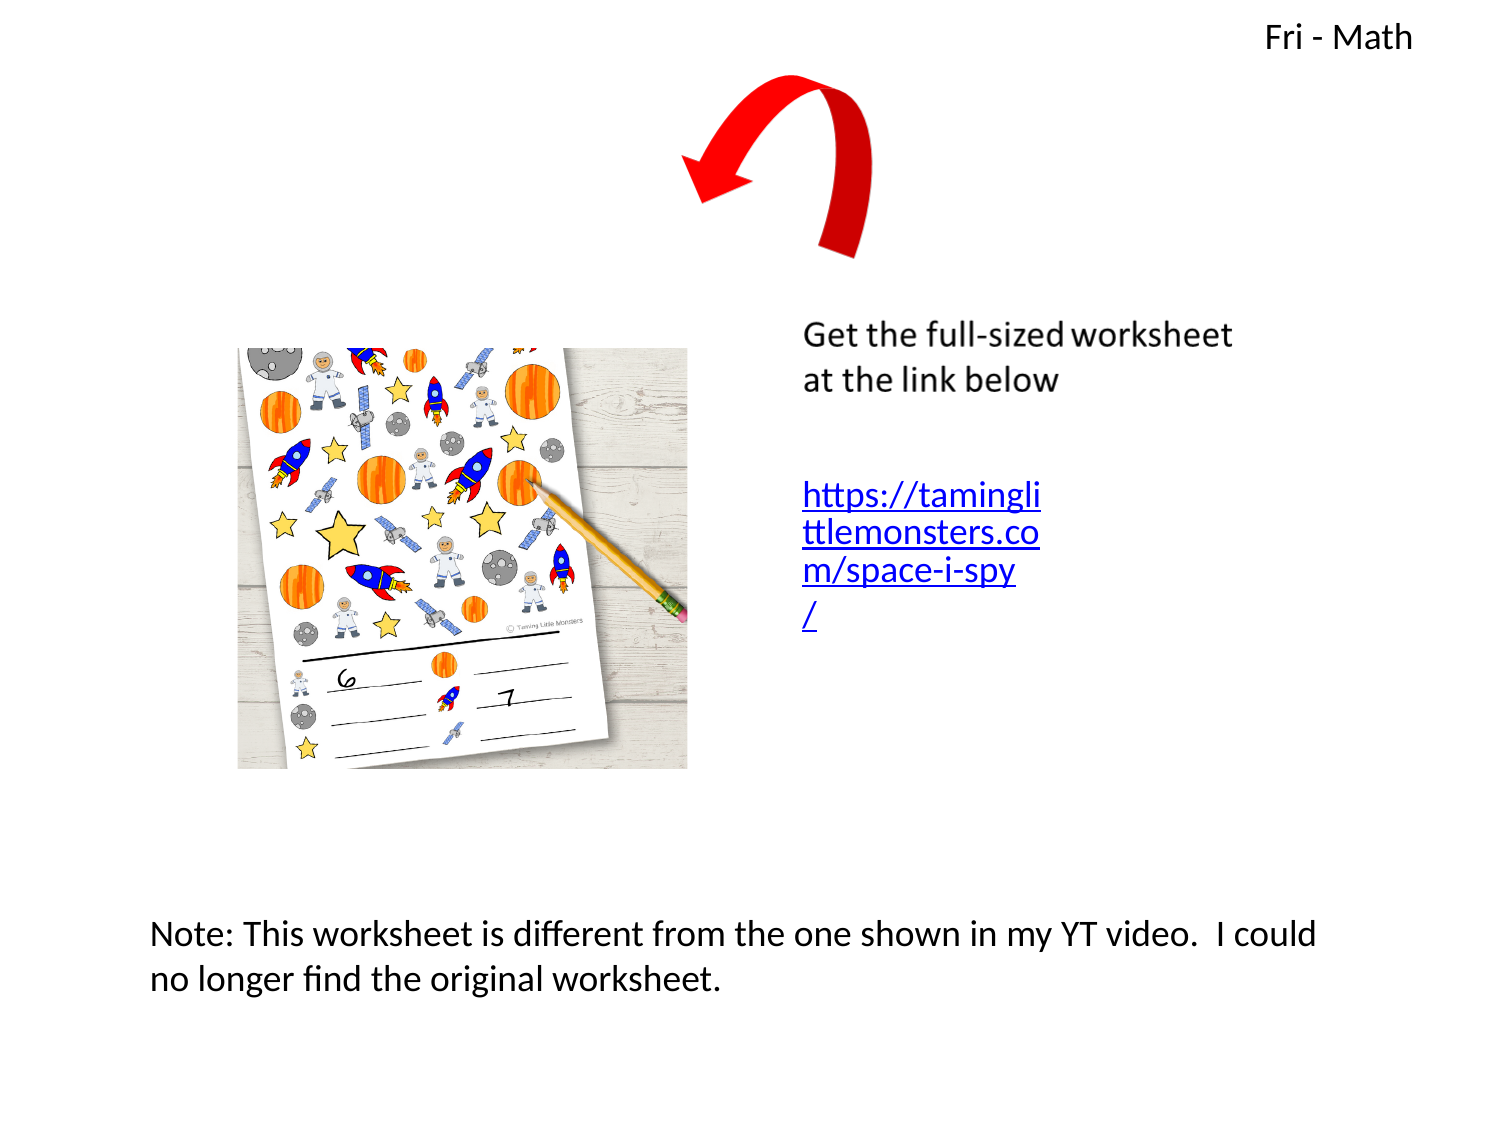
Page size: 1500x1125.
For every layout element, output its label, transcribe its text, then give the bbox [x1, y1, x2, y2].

text_box Note: This worksheet is different from the one shown in my YT video. I could no longer find the original worksheet. [134, 901, 1334, 1007]
text_box https://taminglittlemonsters.com/space-i-spy/ [787, 462, 1060, 612]
text_box Fri - Math [1250, 4, 1429, 65]
picture [237, 74, 1263, 769]
